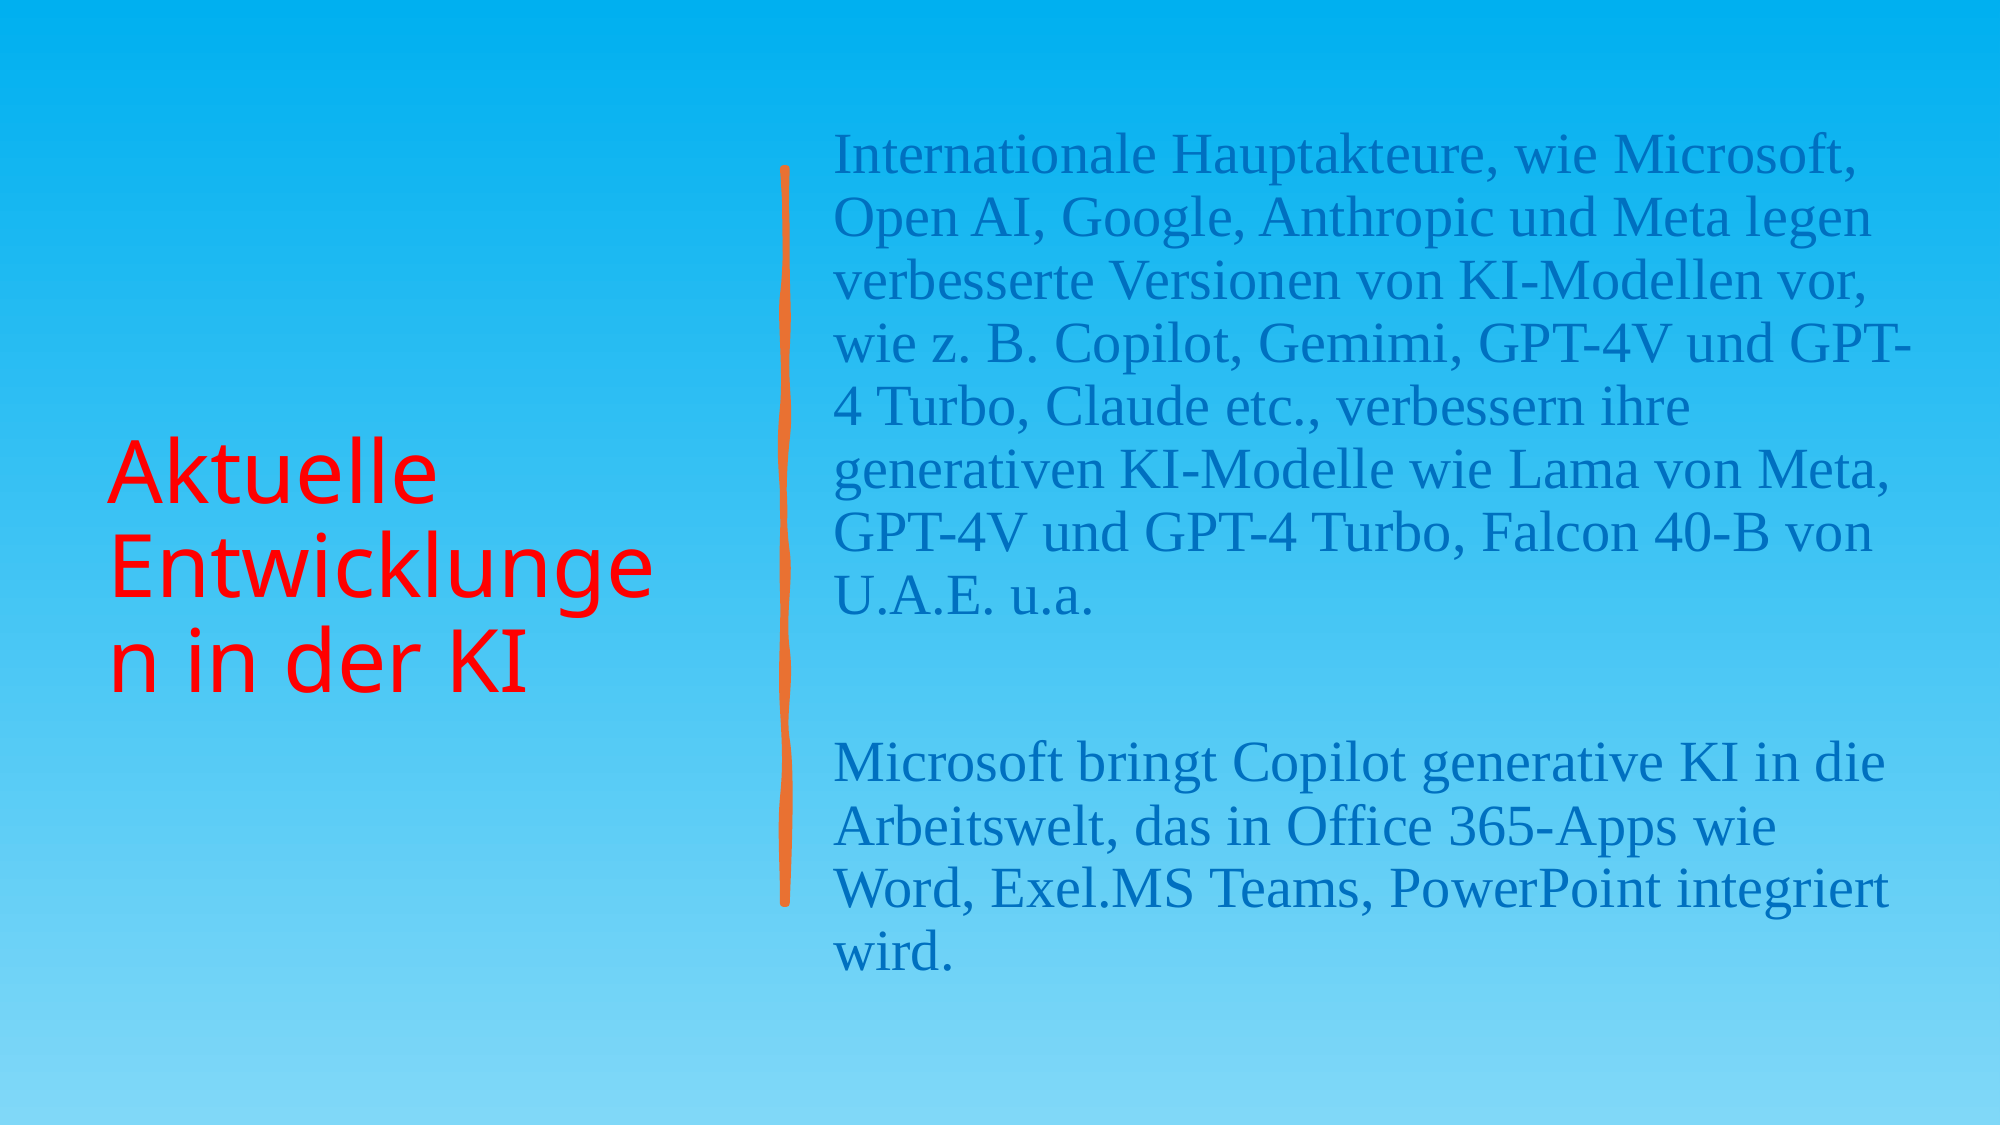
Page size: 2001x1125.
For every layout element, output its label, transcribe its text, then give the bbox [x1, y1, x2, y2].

text_box [0, 0, 2000, 1125]
list Internationale Hauptakteure, wie Microsoft, Open AI, Google, Anthropic und Meta legen verbesserte Versionen von KI-Modellen vor, wie z. B. Copilot, Gemimi, GPT-4V und GPT-4 Turbo, Claude etc., verbessern ihre generativen KI-Modelle wie Lama von Meta, GPT-4V und GPT-4 Turbo, Falcon 40-B von U.A.E. u.a. Microsoft bringt Copilot generative KI in die Arbeitswelt, das in Office 365-Apps wie Word, Exel.MS Teams, PowerPoint integriert wird. [818, 145, 1930, 1037]
text_box [779, 166, 791, 906]
title Aktuelle Entwicklungen in der KI [92, 123, 684, 1015]
